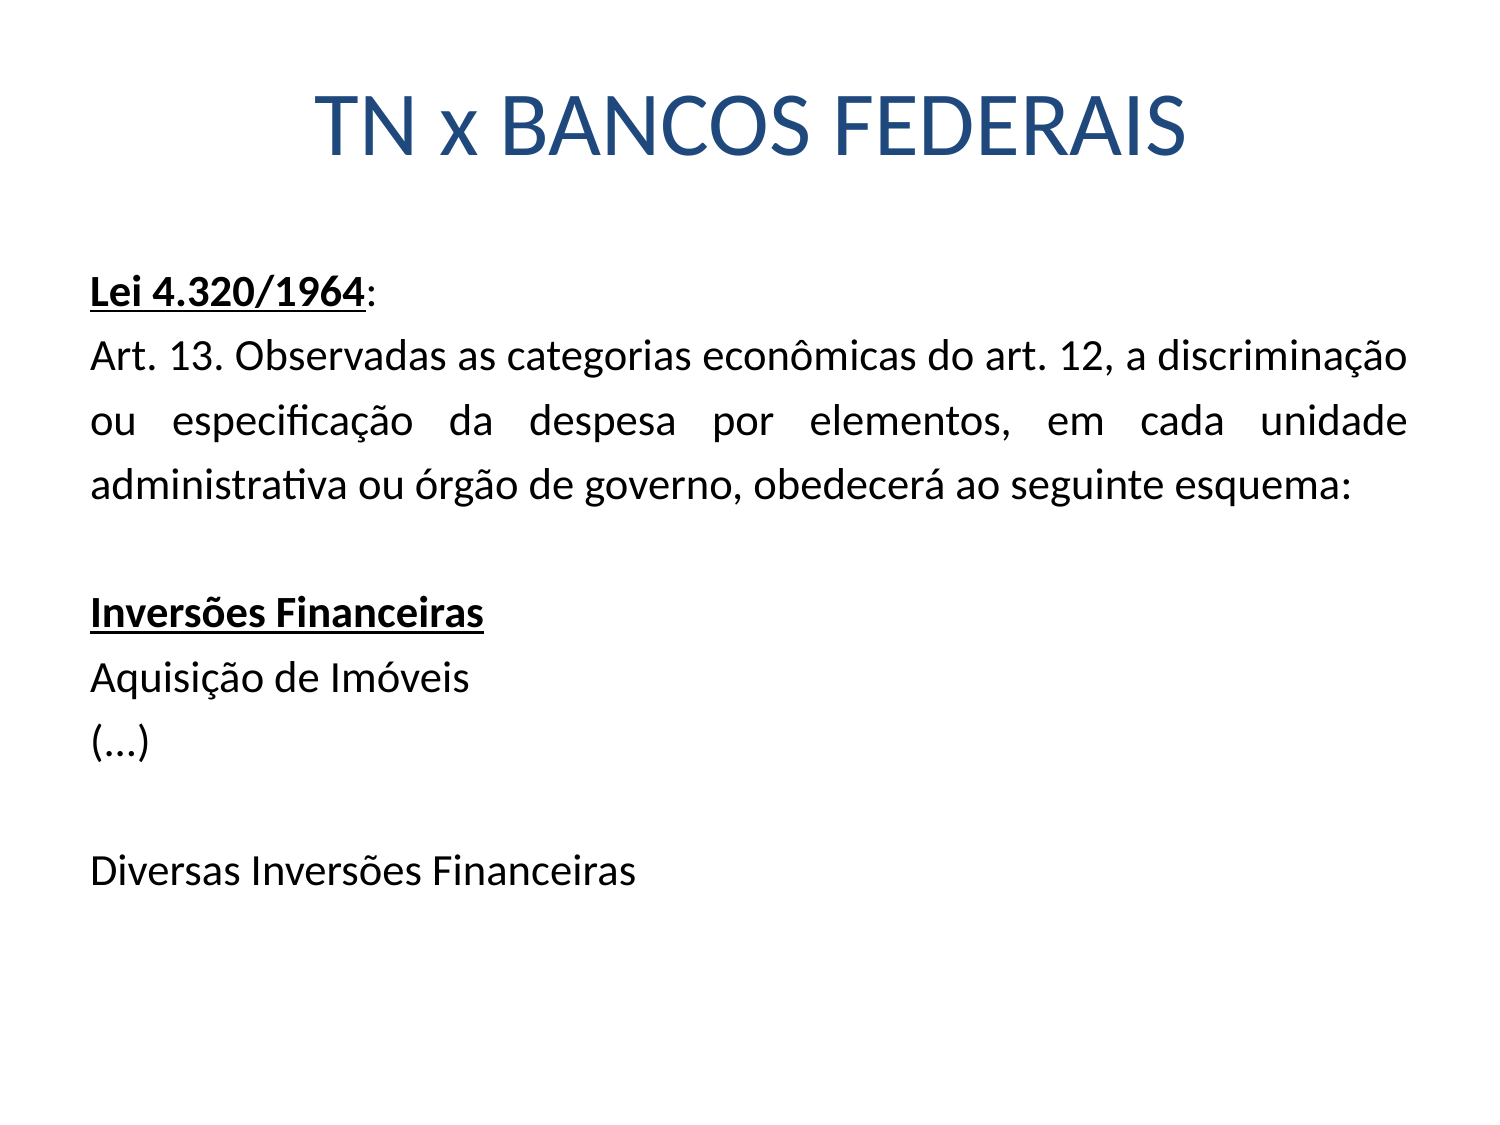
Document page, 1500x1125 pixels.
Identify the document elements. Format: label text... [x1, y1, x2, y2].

list Lei 4.320/1964: Art. 13. Observadas as categorias econômicas do art. 12, a discriminação ou especificação da despesa por elementos, em cada unidade administrativa ou órgão de governo, obedecerá ao seguinte esquema: Inversões Financeiras Aquisição de Imóveis (...) Concessão de Empréstimos Diversas Inversões Financeiras [74, 243, 1426, 970]
text_box TN x BANCOS FEDERAIS [76, 42, 1427, 195]
